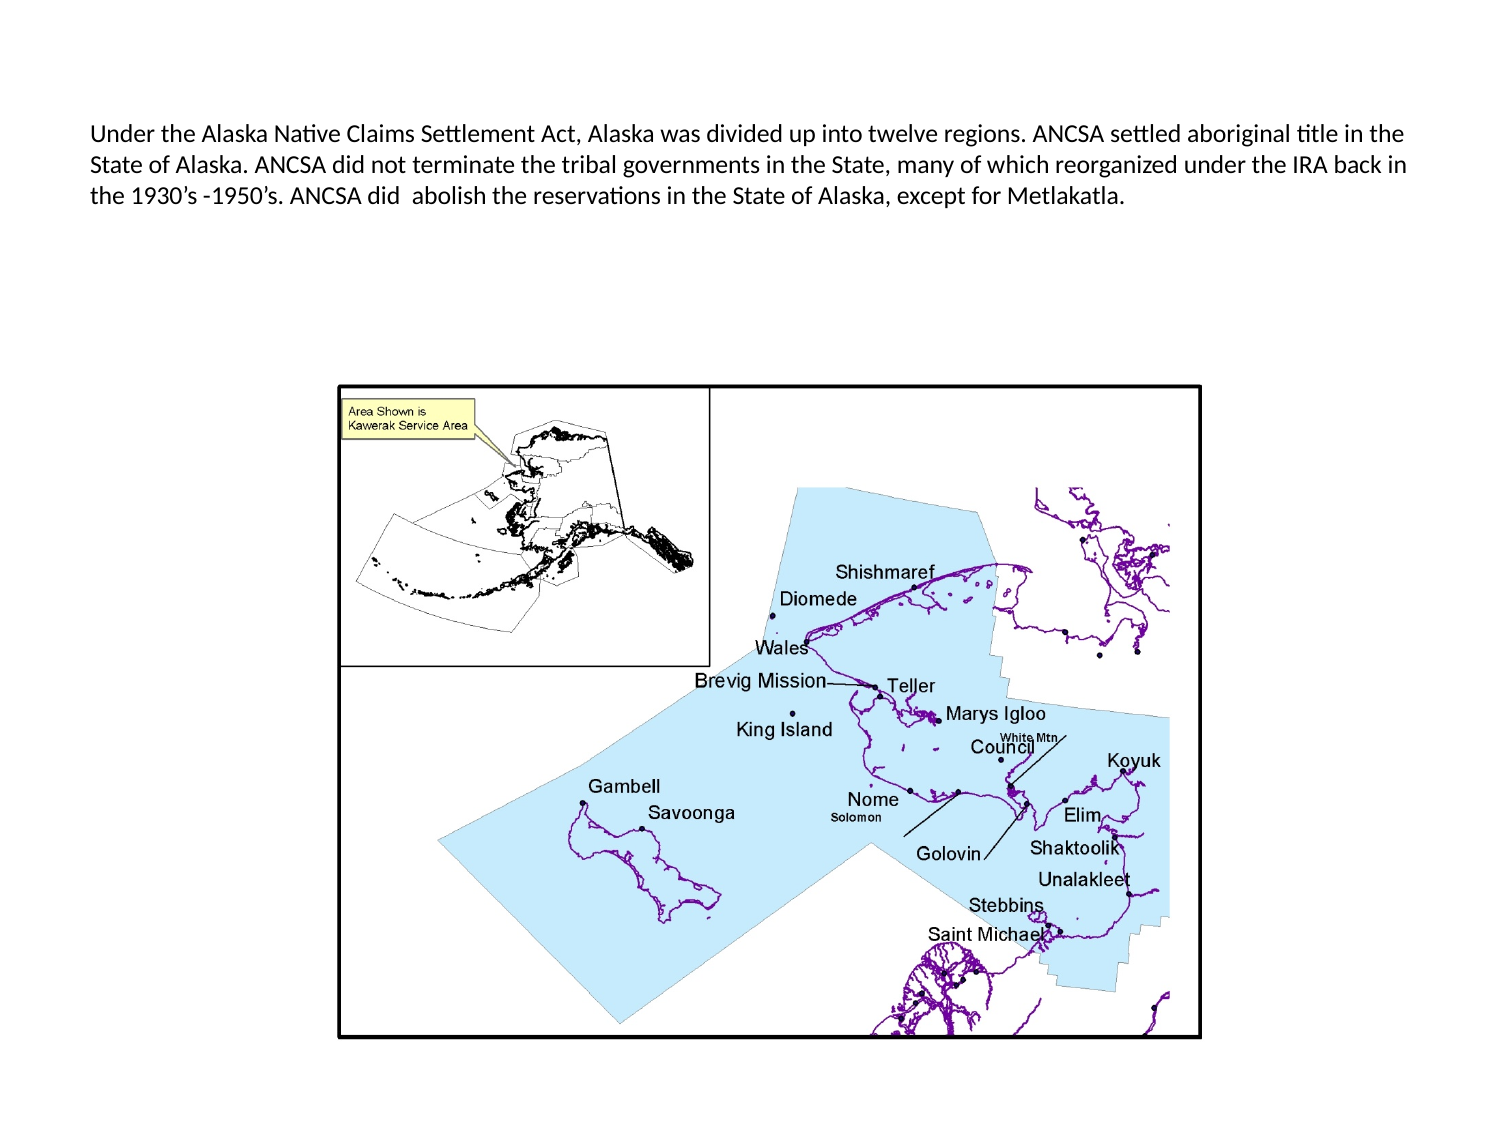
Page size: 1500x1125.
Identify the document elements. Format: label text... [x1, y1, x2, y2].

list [287, 337, 1249, 1081]
title Under the Alaska Native Claims Settlement Act, Alaska was divided up into twelve regions. ANCSA settled aboriginal title in the State of Alaska. ANCSA did not terminate the tribal governments in the State, many of which reorganized under the IRA back in the 1930’s -1950’s. ANCSA did abolish the reservations in the State of Alaska, except for Metlakatla. [74, 44, 1426, 288]
